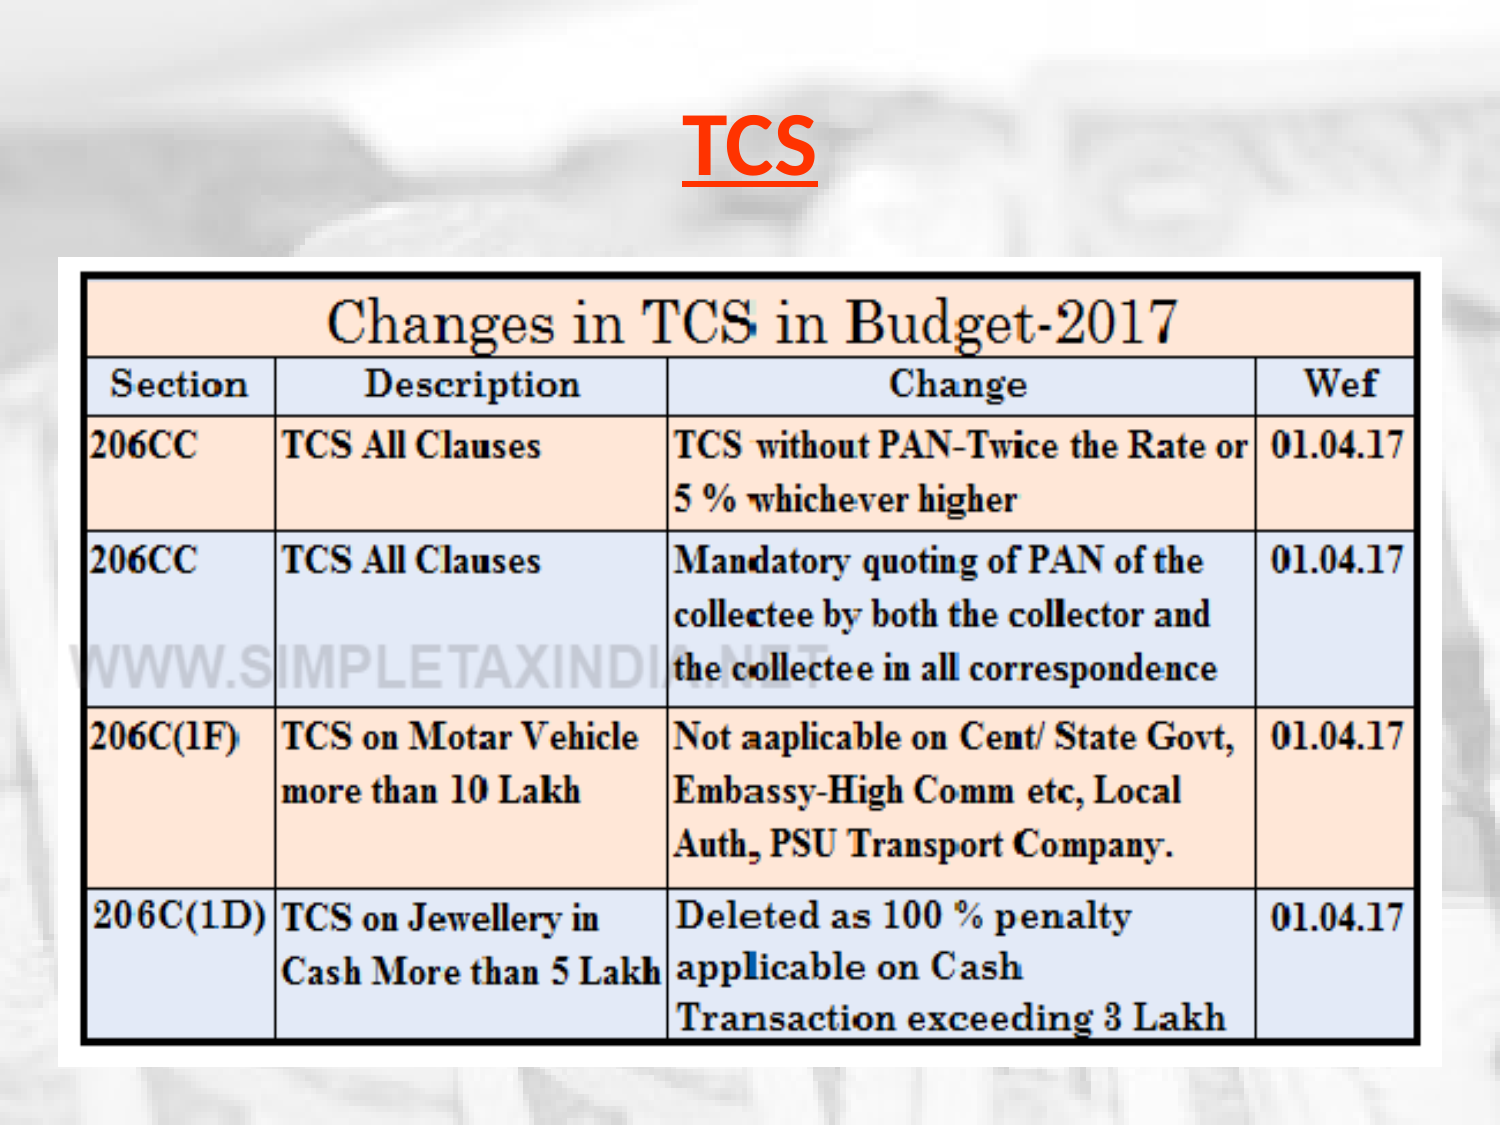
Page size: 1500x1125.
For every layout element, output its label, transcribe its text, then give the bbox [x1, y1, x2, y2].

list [58, 257, 1442, 1067]
title TCS [75, 45, 1425, 233]
